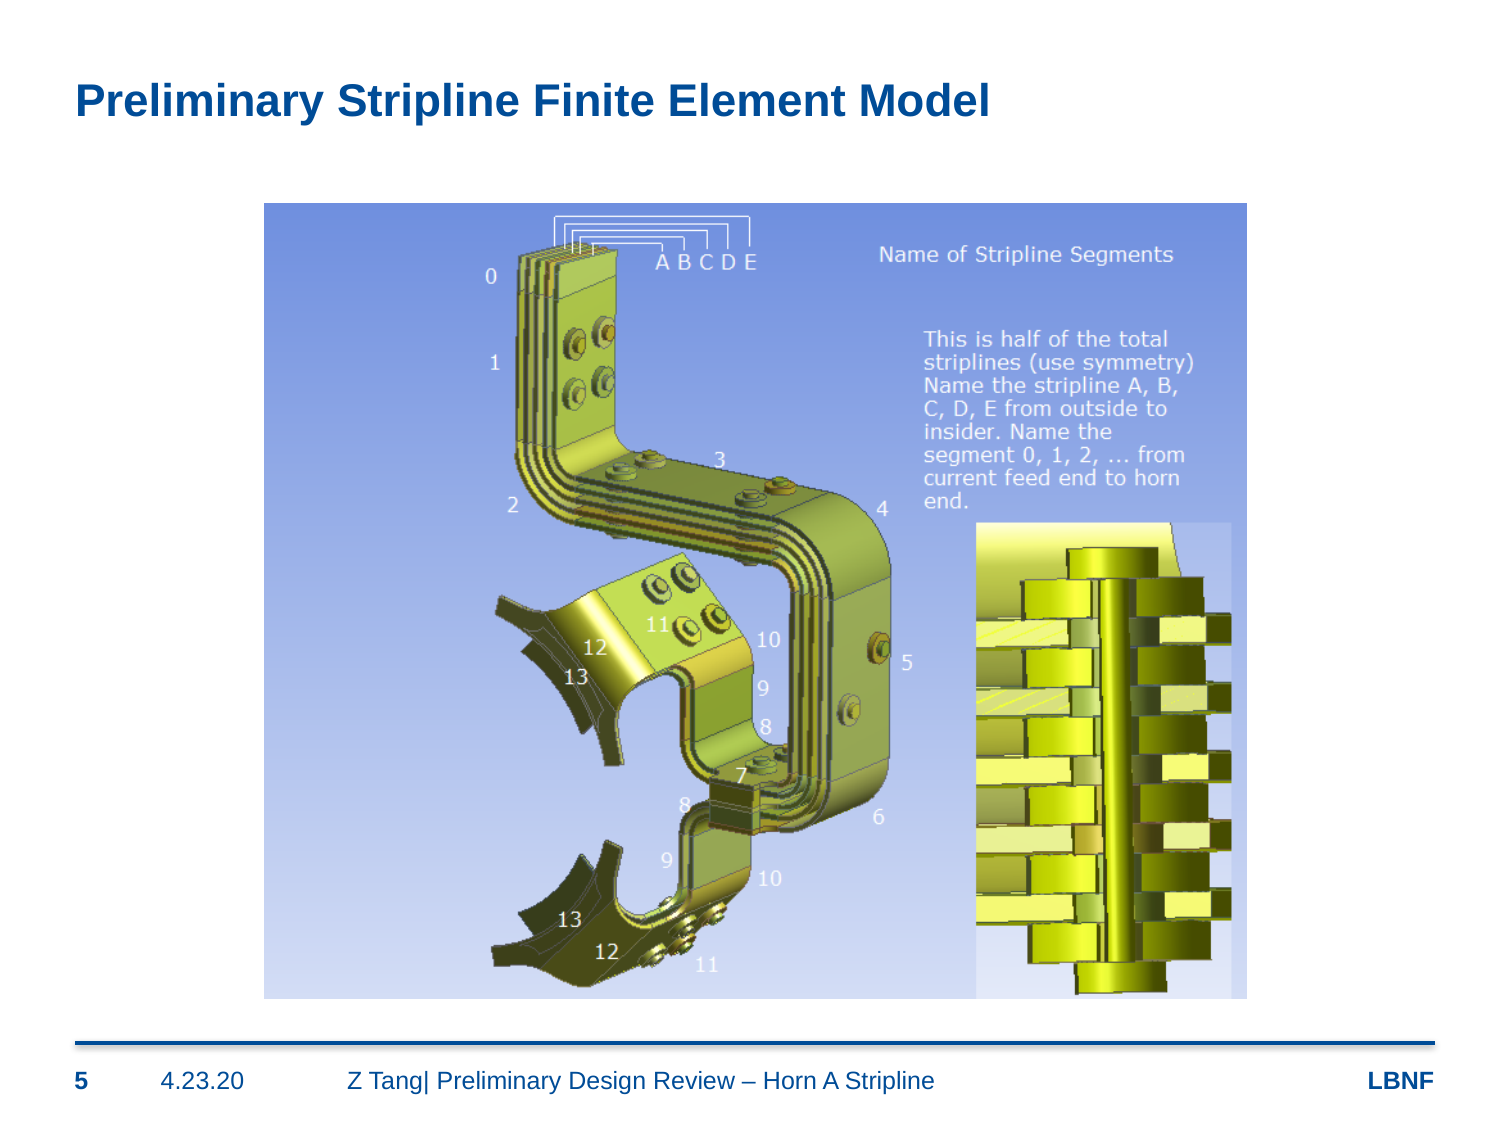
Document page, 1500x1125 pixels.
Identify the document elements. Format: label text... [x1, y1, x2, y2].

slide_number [160, 1064, 348, 1096]
slide_number 5 [74, 1064, 160, 1096]
footer Z Tang| Preliminary Design Review – Horn A Stripline [348, 1064, 1269, 1096]
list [263, 202, 1247, 999]
title Preliminary Stripline Finite Element Model [75, 70, 1436, 165]
